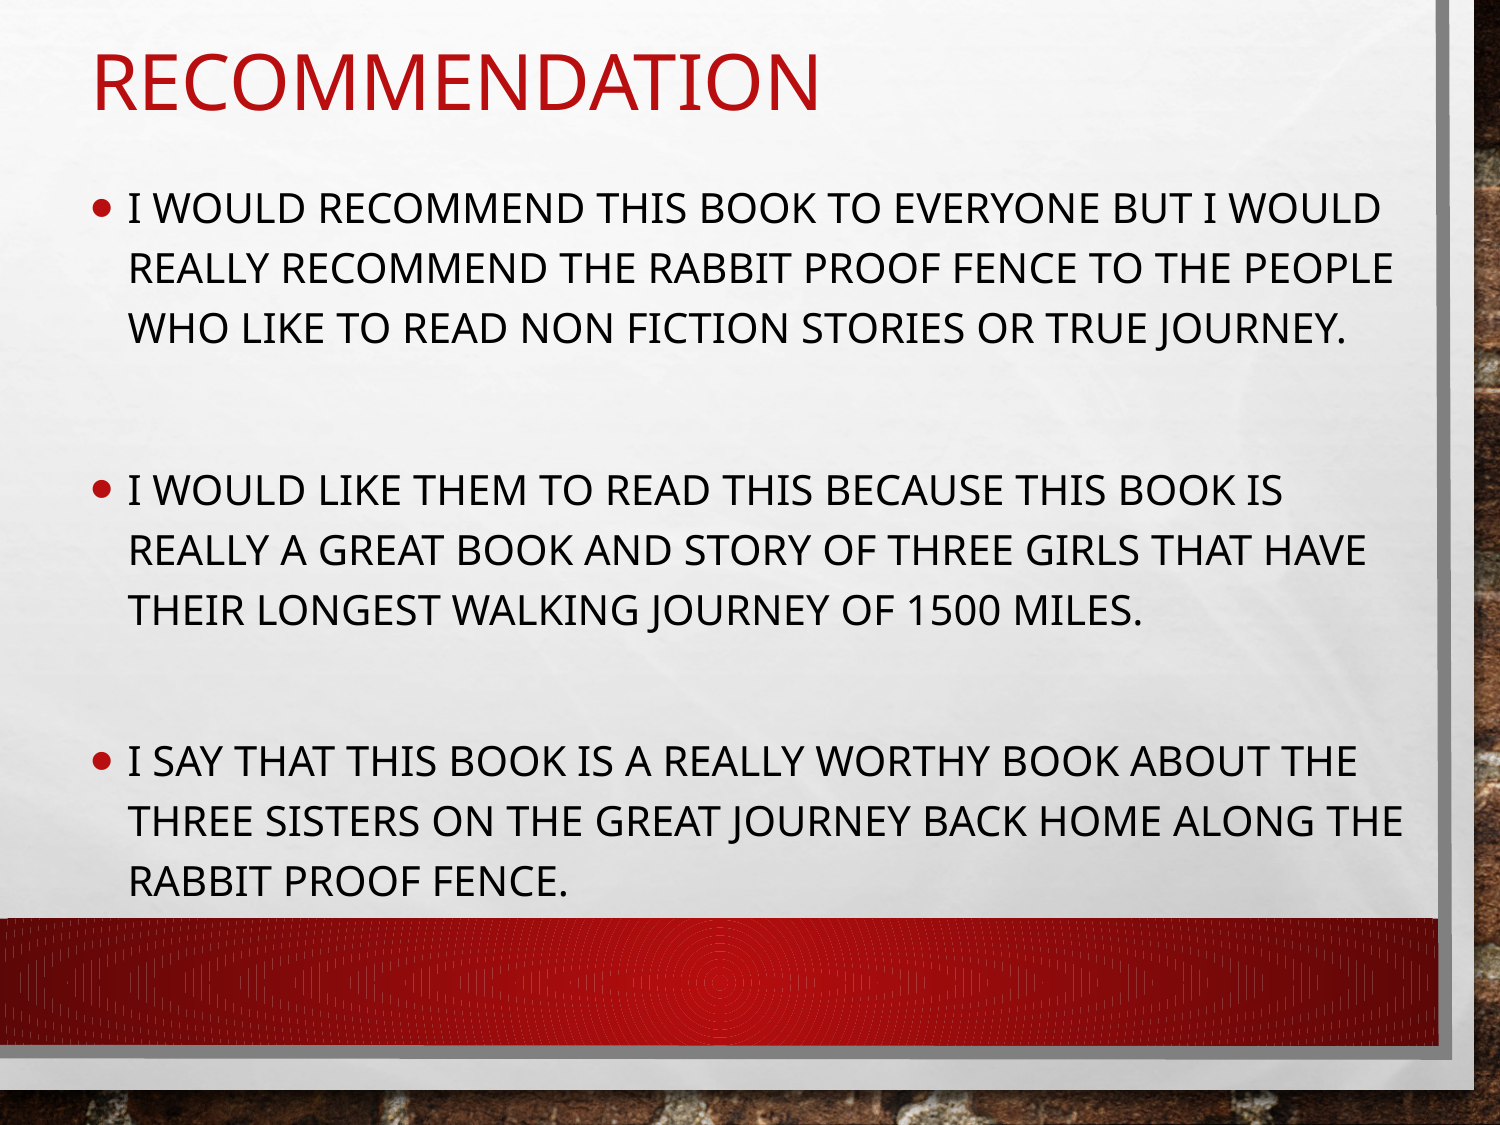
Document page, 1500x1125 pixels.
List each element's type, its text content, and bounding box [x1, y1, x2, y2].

list I would recommend this book to everyone but I would really recommend the Rabbit Proof Fence to the people who like to read non fiction stories or true journey. I would like them to read this because this book is really a great book and story of three girls that have their longest walking journey of 1500 miles. I say that this book is a really worthy book about the three sisters on the great journey back home along the Rabbit Proof Fence. [75, 155, 1425, 922]
picture [0, 0, 1500, 1125]
title Recommendation [75, 34, 1425, 135]
